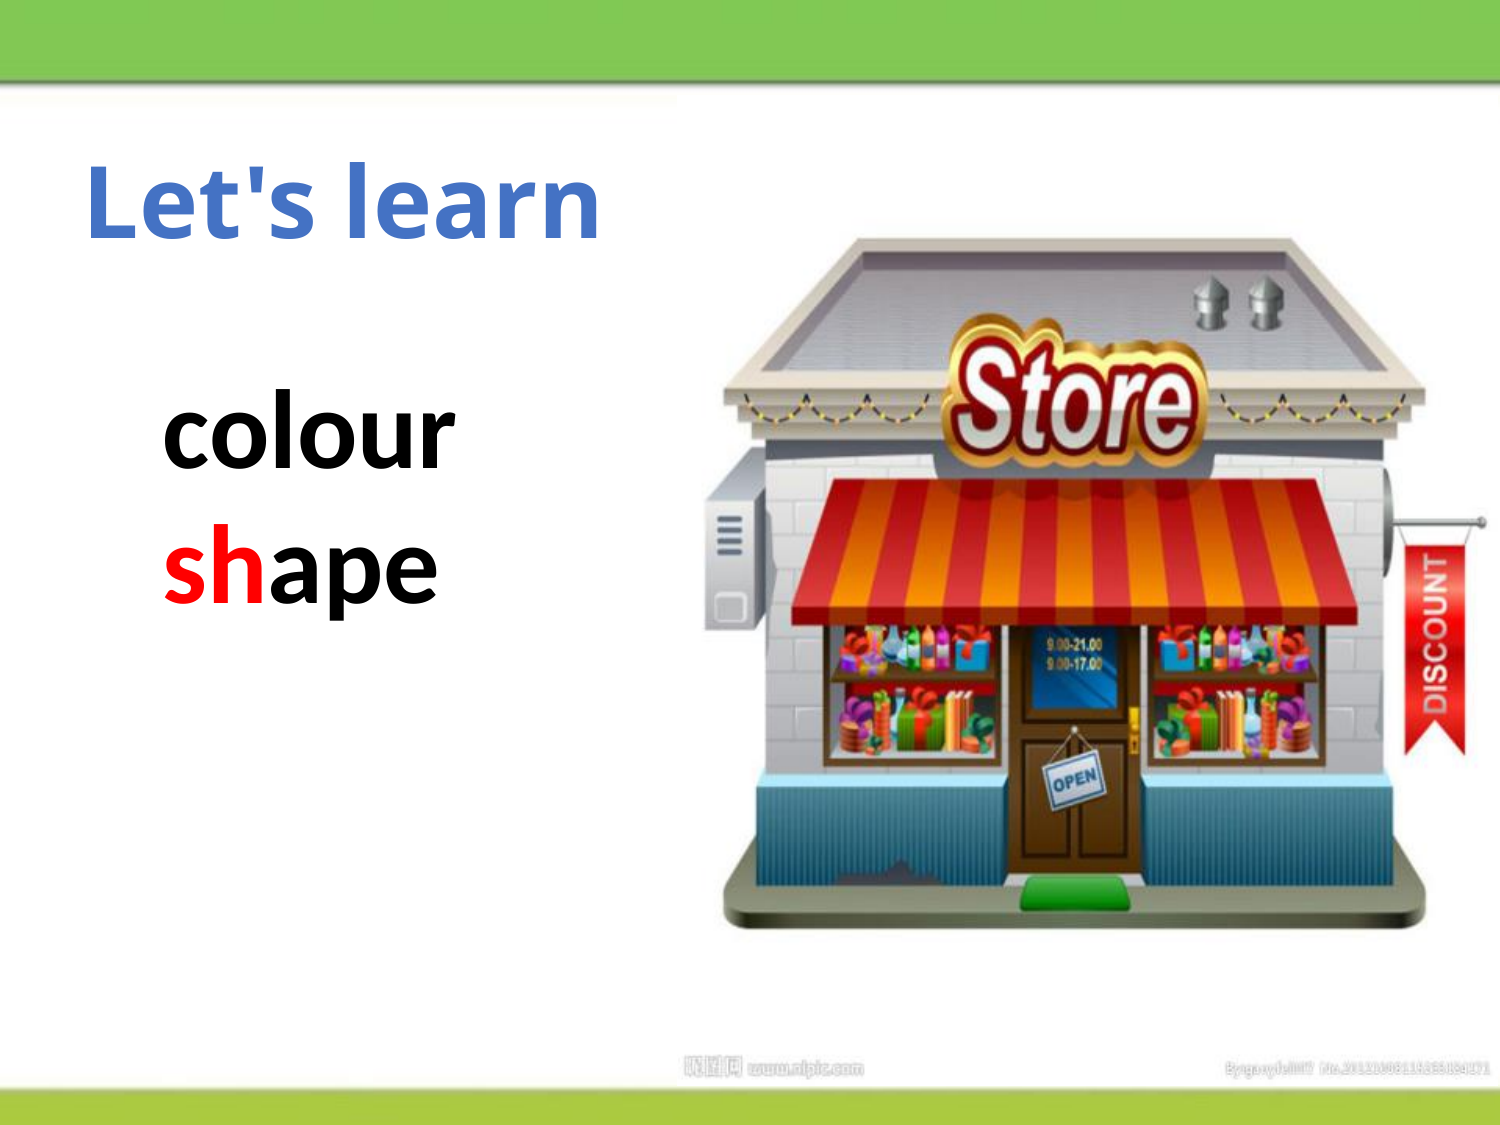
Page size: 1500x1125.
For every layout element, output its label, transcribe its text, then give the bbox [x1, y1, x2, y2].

text_box Let's learn [67, 131, 620, 267]
picture [0, 0, 1500, 1125]
text_box colour shape [147, 348, 540, 634]
